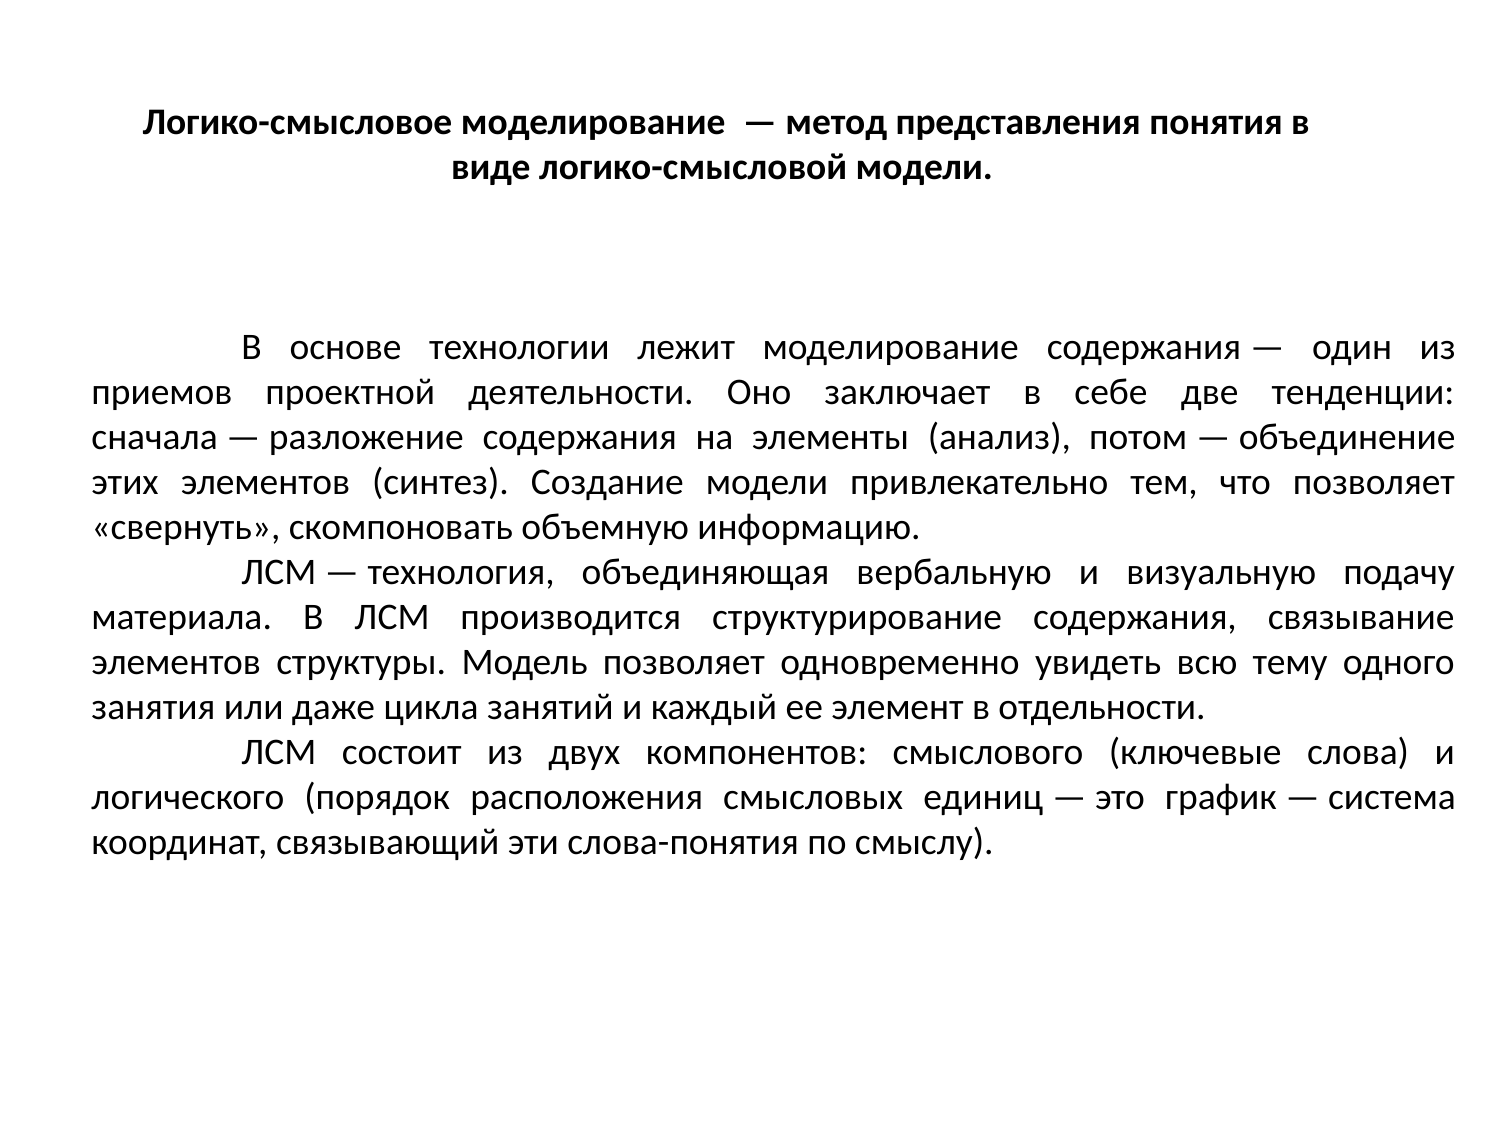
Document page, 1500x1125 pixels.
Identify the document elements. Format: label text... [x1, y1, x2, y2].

text_box Логико-смысловое моделирование — метод представления понятия в виде логико-смысловой модели. [112, 89, 1341, 195]
text_box В основе технологии лежит моделирование содержания — один из приемов проектной деятельности. Оно заключает в себе две тенденции: сначала — разложение содержания на элементы (анализ), потом — объединение этих элементов (синтез). Создание модели привлекательно тем, что позволяет «свернуть», скомпоновать объемную информацию. ЛСМ — технология, объединяющая вербальную и визуальную подачу материала. В ЛСМ производится структурирование содержания, связывание элементов структуры. Модель позволяет одновременно увидеть всю тему одного занятия или даже цикла занятий и каждый ее элемент в отдельности. ЛСМ состоит из двух компонентов: смыслового (ключевые слова) и логического (порядок расположения смысловых единиц — это график — система координат, связывающий эти слова-понятия по смыслу). [76, 314, 1471, 870]
